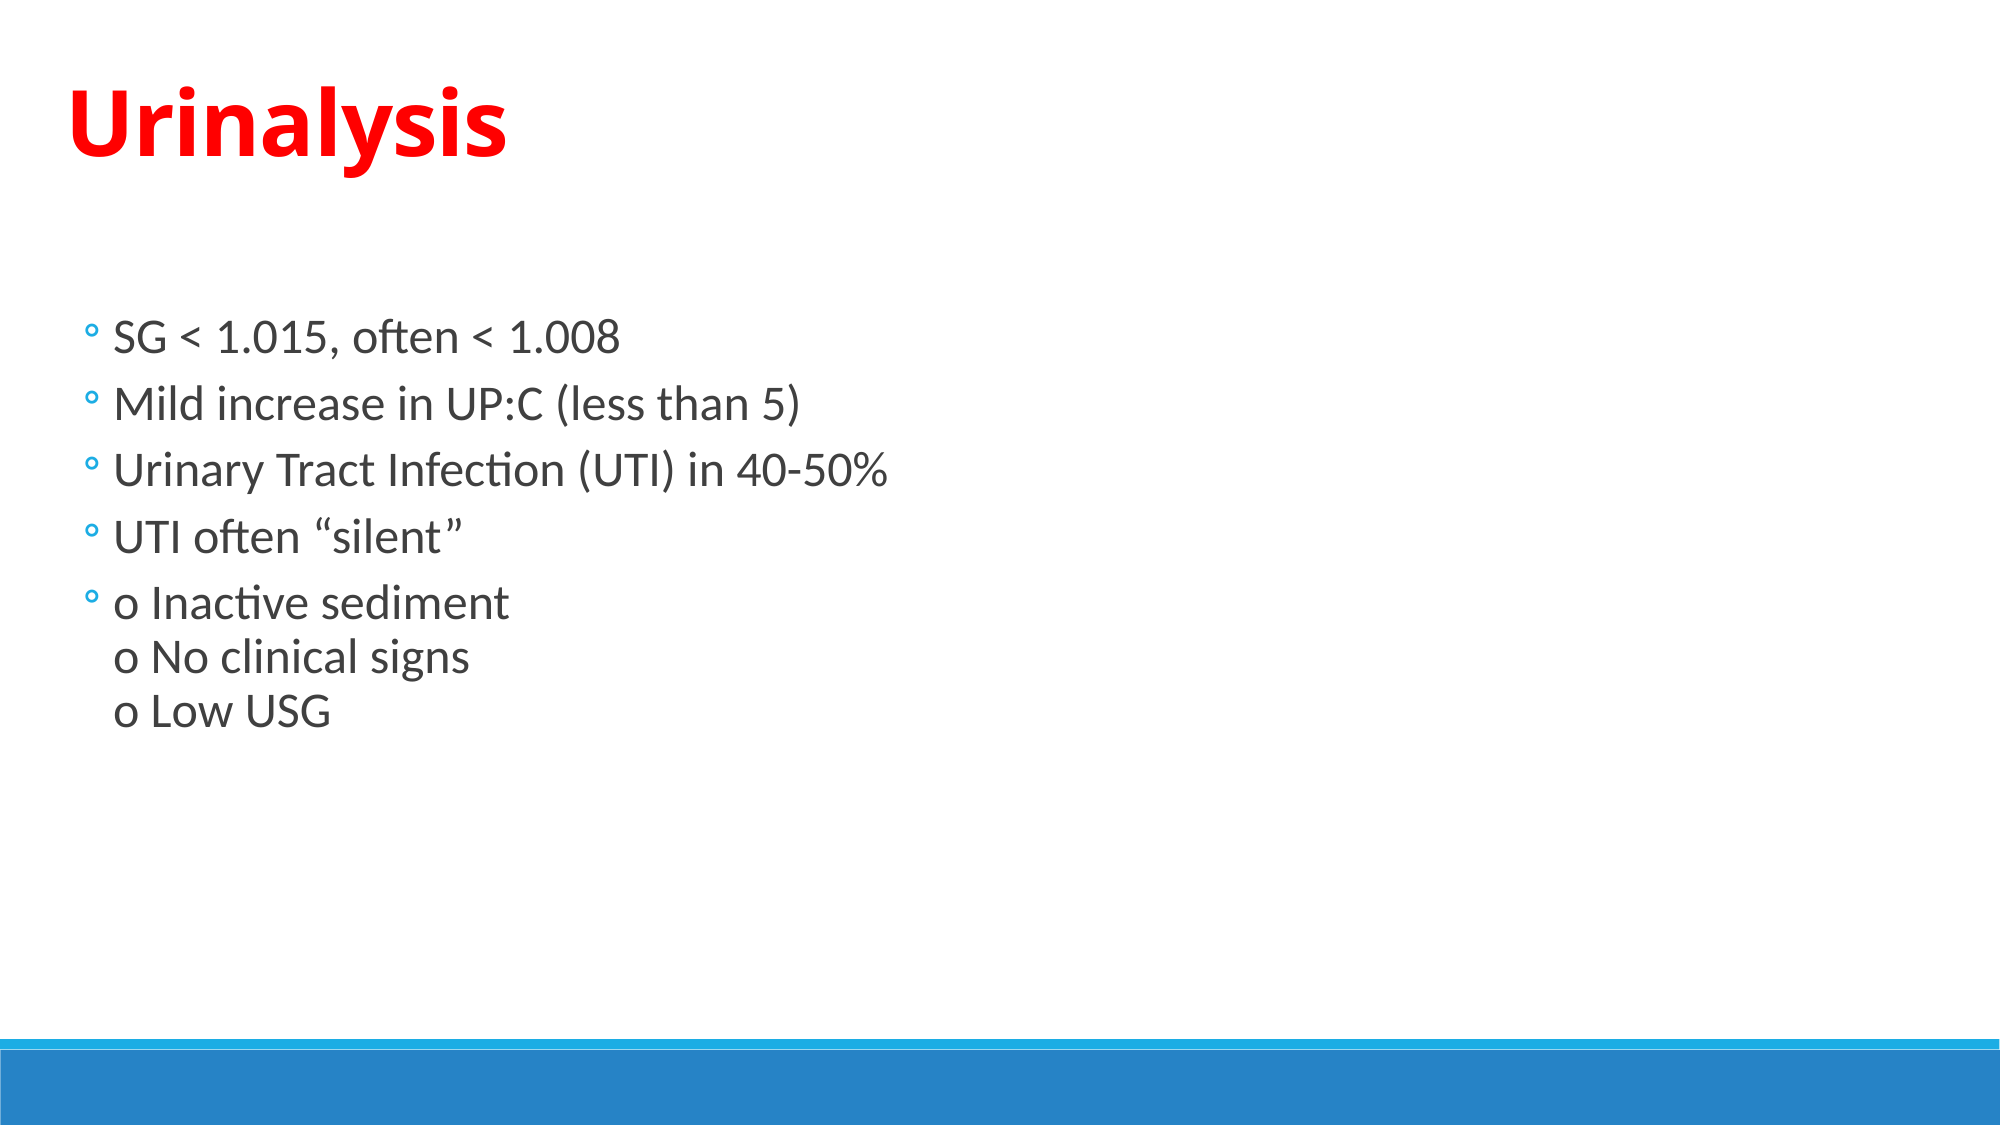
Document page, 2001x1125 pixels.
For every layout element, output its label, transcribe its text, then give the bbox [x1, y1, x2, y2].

title Urinalysis [50, 65, 1700, 302]
list SG < 1.015, often < 1.008 Mild increase in UP:C (less than 5) Urinary Tract Infection (UTI) in 40-50% UTI often “silent” o Inactive sediment o No clinical signs o Low USG [50, 302, 1700, 963]
